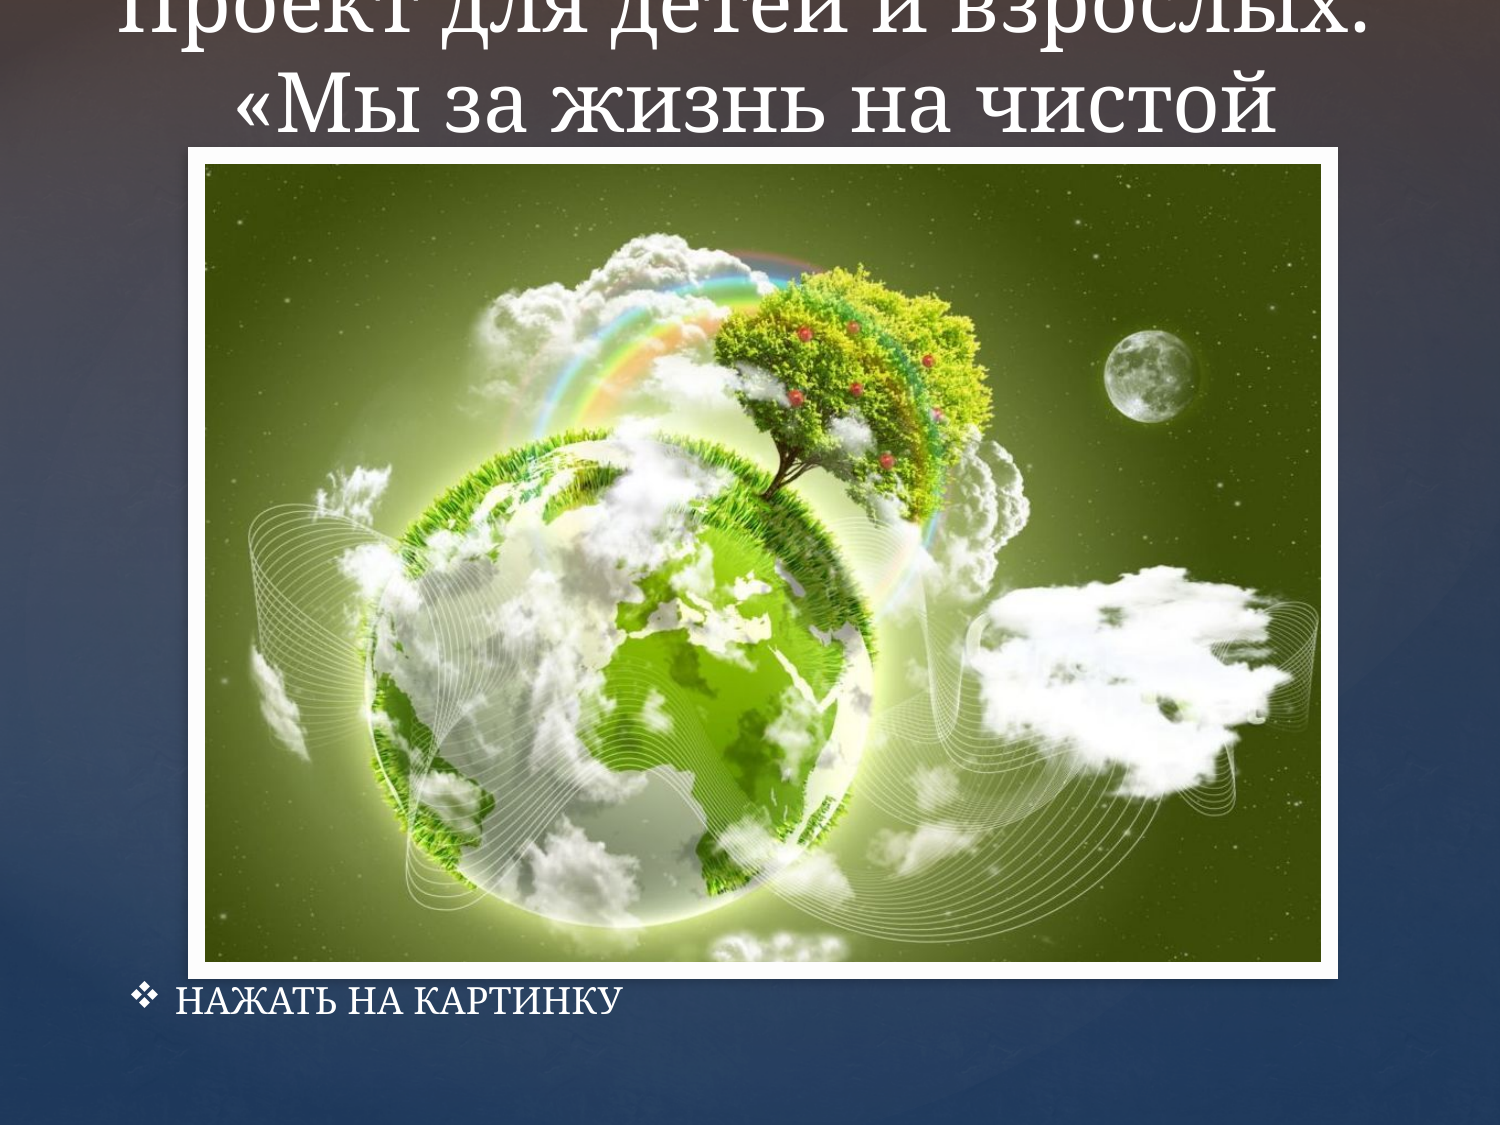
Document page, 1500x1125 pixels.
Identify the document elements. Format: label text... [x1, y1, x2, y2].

picture [204, 163, 1322, 963]
title Проект для детей и взрослых: «Мы за жизнь на чистой планете!» [29, 42, 1483, 457]
text_box НАЖАТЬ НА КАРТИНКУ [113, 969, 639, 1030]
